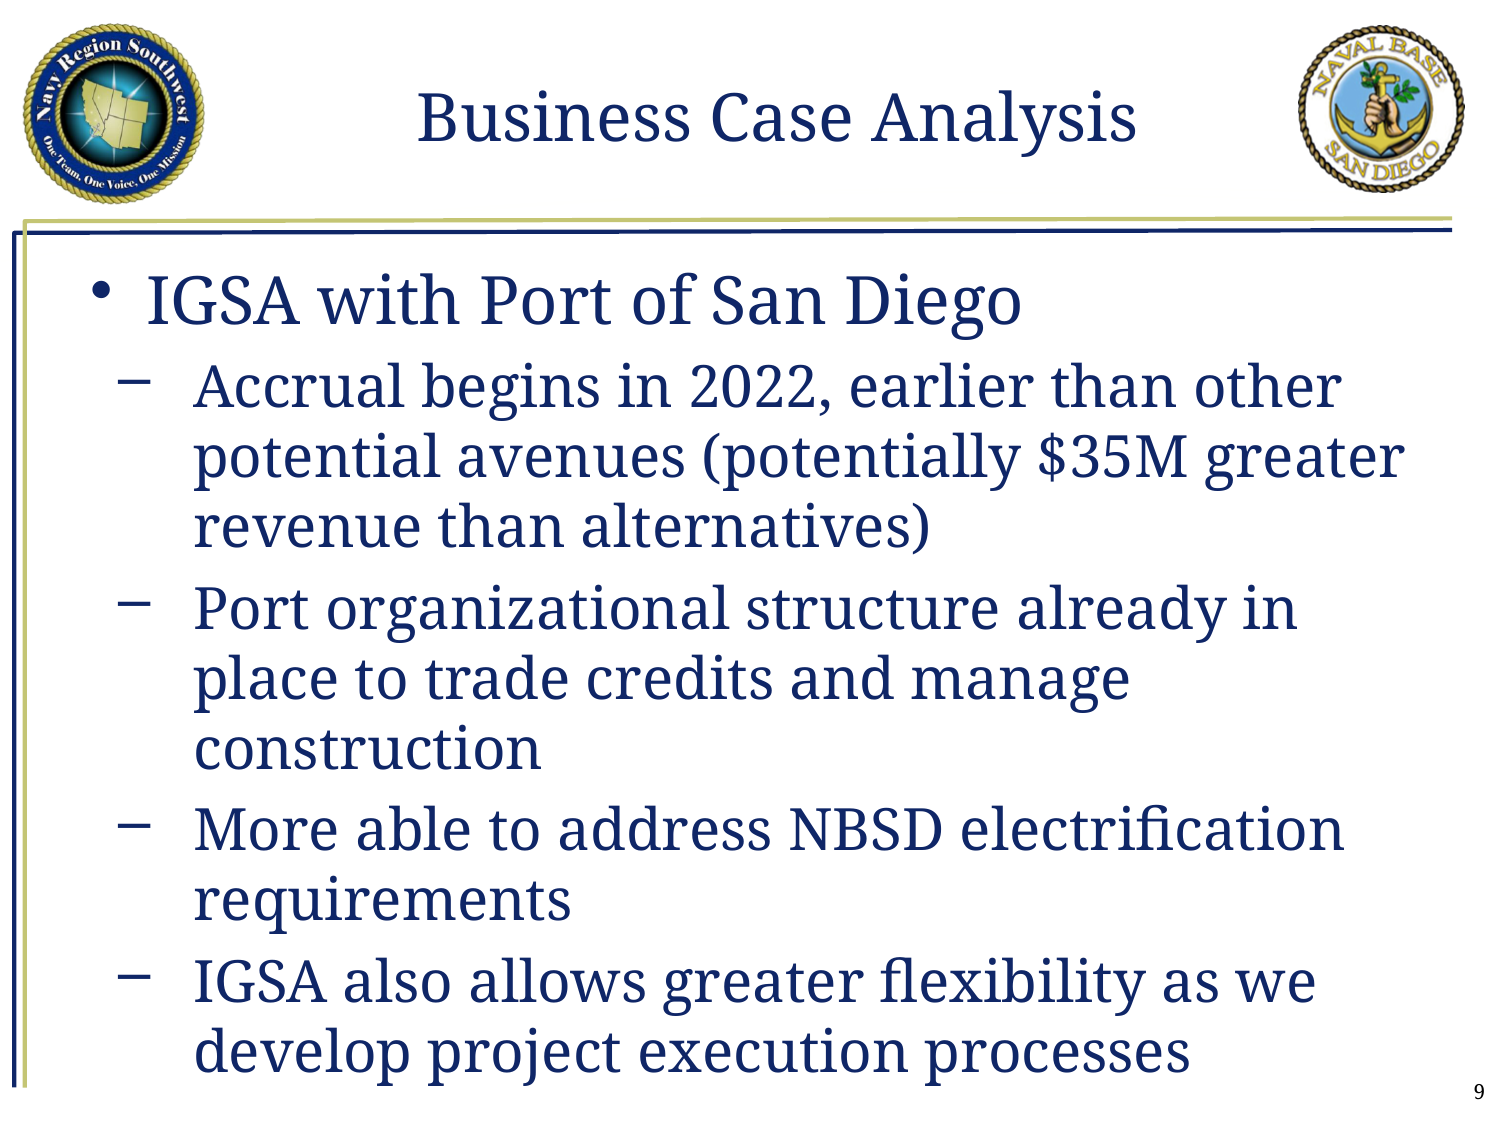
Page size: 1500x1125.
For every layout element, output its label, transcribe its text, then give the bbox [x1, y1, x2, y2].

list IGSA with Port of San Diego Accrual begins in 2022, earlier than other potential avenues (potentially $35M greater revenue than alternatives) Port organizational structure already in place to trade credits and manage construction More able to address NBSD electrification requirements IGSA also allows greater flexibility as we develop project execution processes [75, 249, 1432, 1072]
title Business Case Analysis [212, 20, 1343, 209]
picture [1343, 25, 1465, 193]
slide_number 9 [1429, 1071, 1500, 1125]
picture [15, 10, 213, 208]
